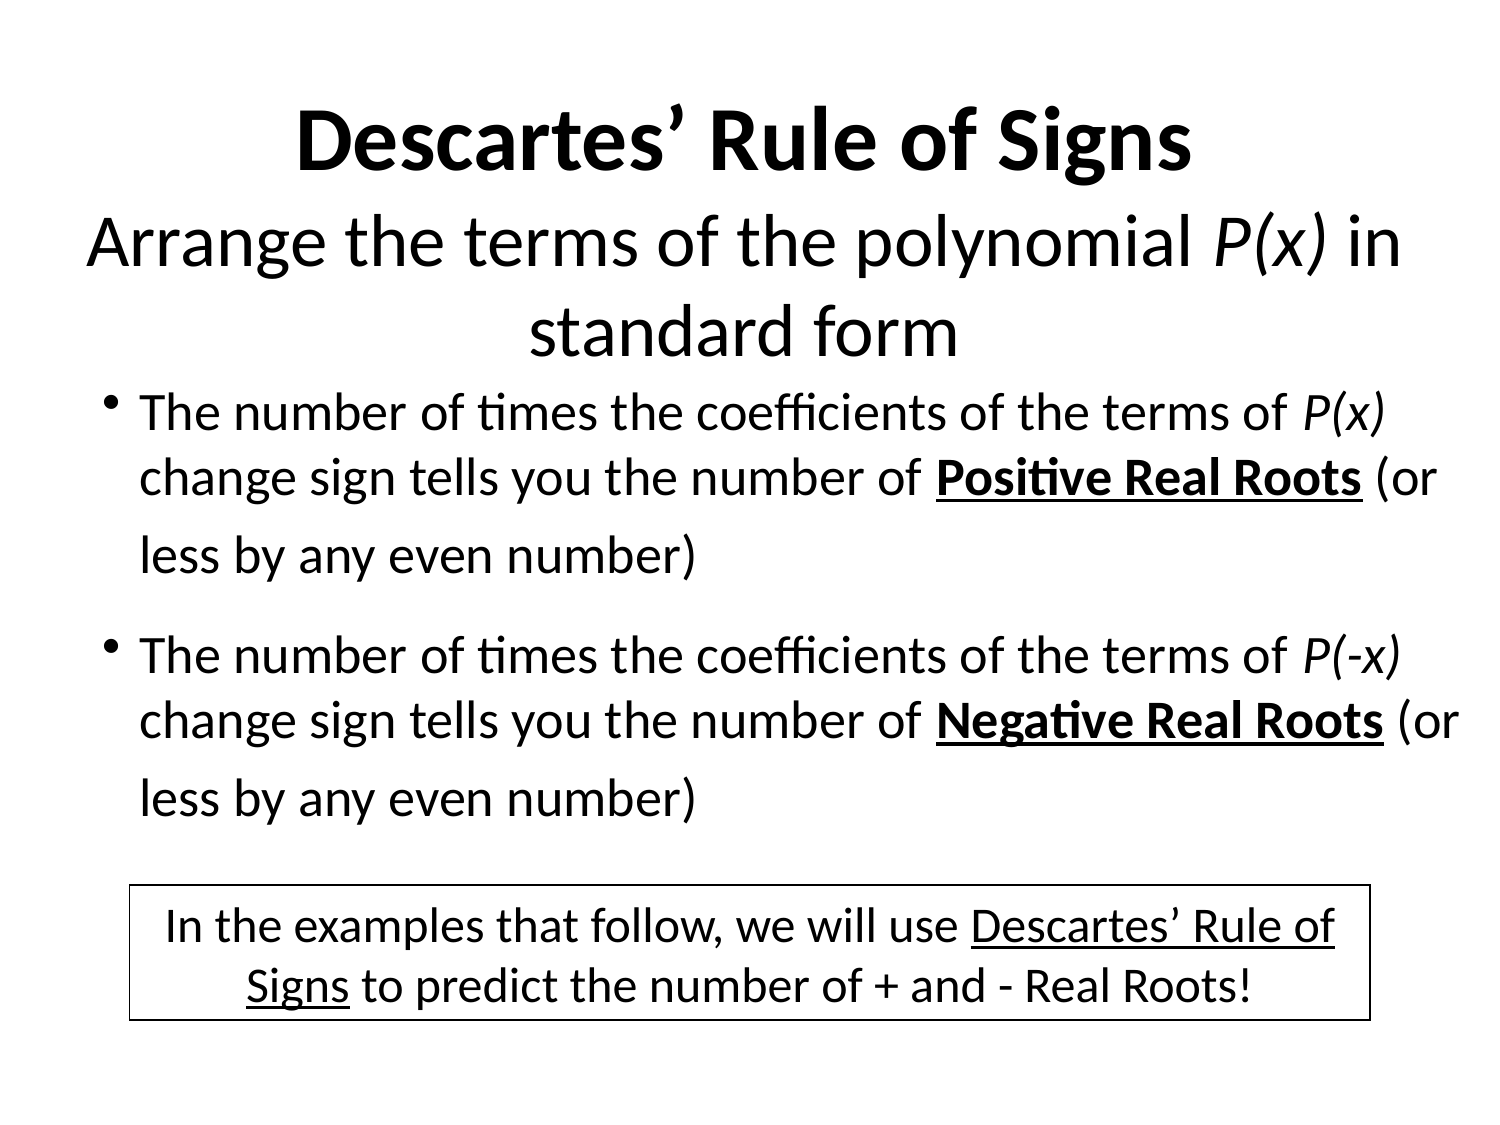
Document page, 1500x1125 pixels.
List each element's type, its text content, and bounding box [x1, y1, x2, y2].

text_box The number of times the coefficients of the terms of P(x) change sign tells you the number of Positive Real Roots (or less by any even number) The number of times the coefficients of the terms of P(-x) change sign tells you the number of Negative Real Roots (or less by any even number) [12, 369, 1488, 837]
text_box Arrange the terms of the polynomial P(x) in standard form [0, 184, 1495, 379]
text_box In the examples that follow, we will use Descartes’ Rule of Signs to predict the number of + and - Real Roots! [129, 885, 1371, 1020]
title Descartes’ Rule of Signs [105, 0, 1384, 184]
